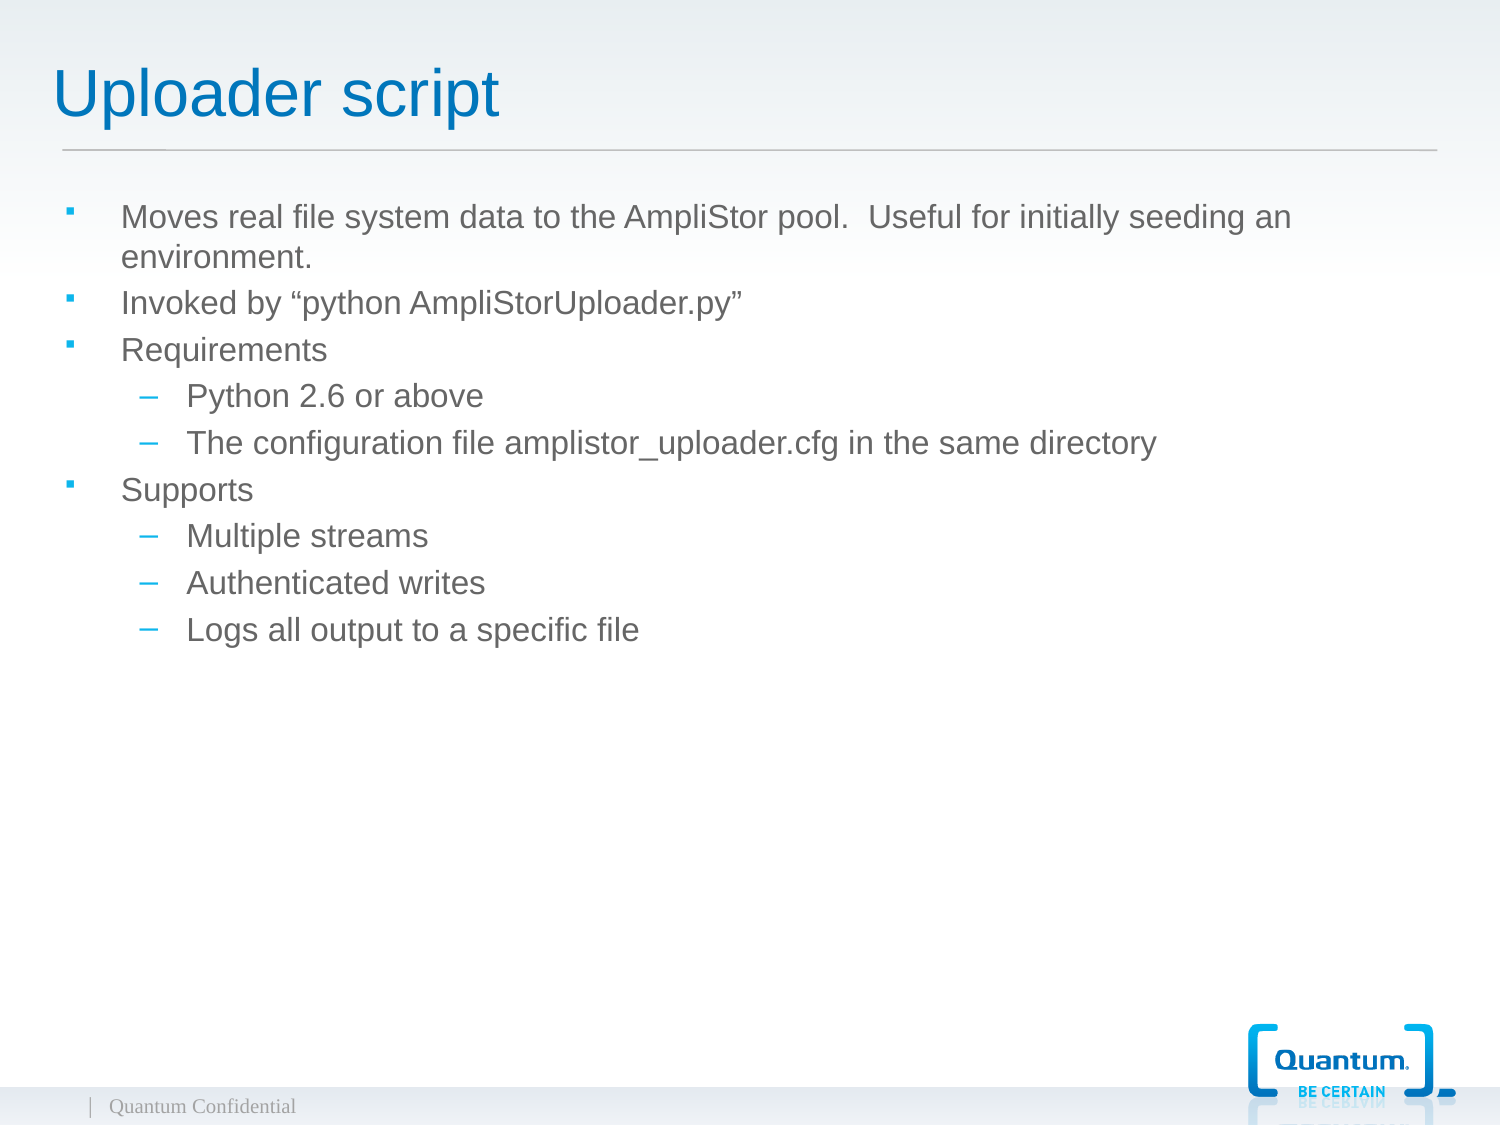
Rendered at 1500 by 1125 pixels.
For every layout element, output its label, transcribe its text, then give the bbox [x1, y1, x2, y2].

list Moves real file system data to the AmpliStor pool. Useful for initially seeding an environment. Invoked by “python AmpliStorUploader.py” Requirements Python 2.6 or above The configuration file amplistor_uploader.cfg in the same directory Supports Multiple streams Authenticated writes Logs all output to a specific file [49, 187, 1438, 1013]
title Uploader script [37, 37, 1313, 143]
picture [1240, 1012, 1463, 1125]
